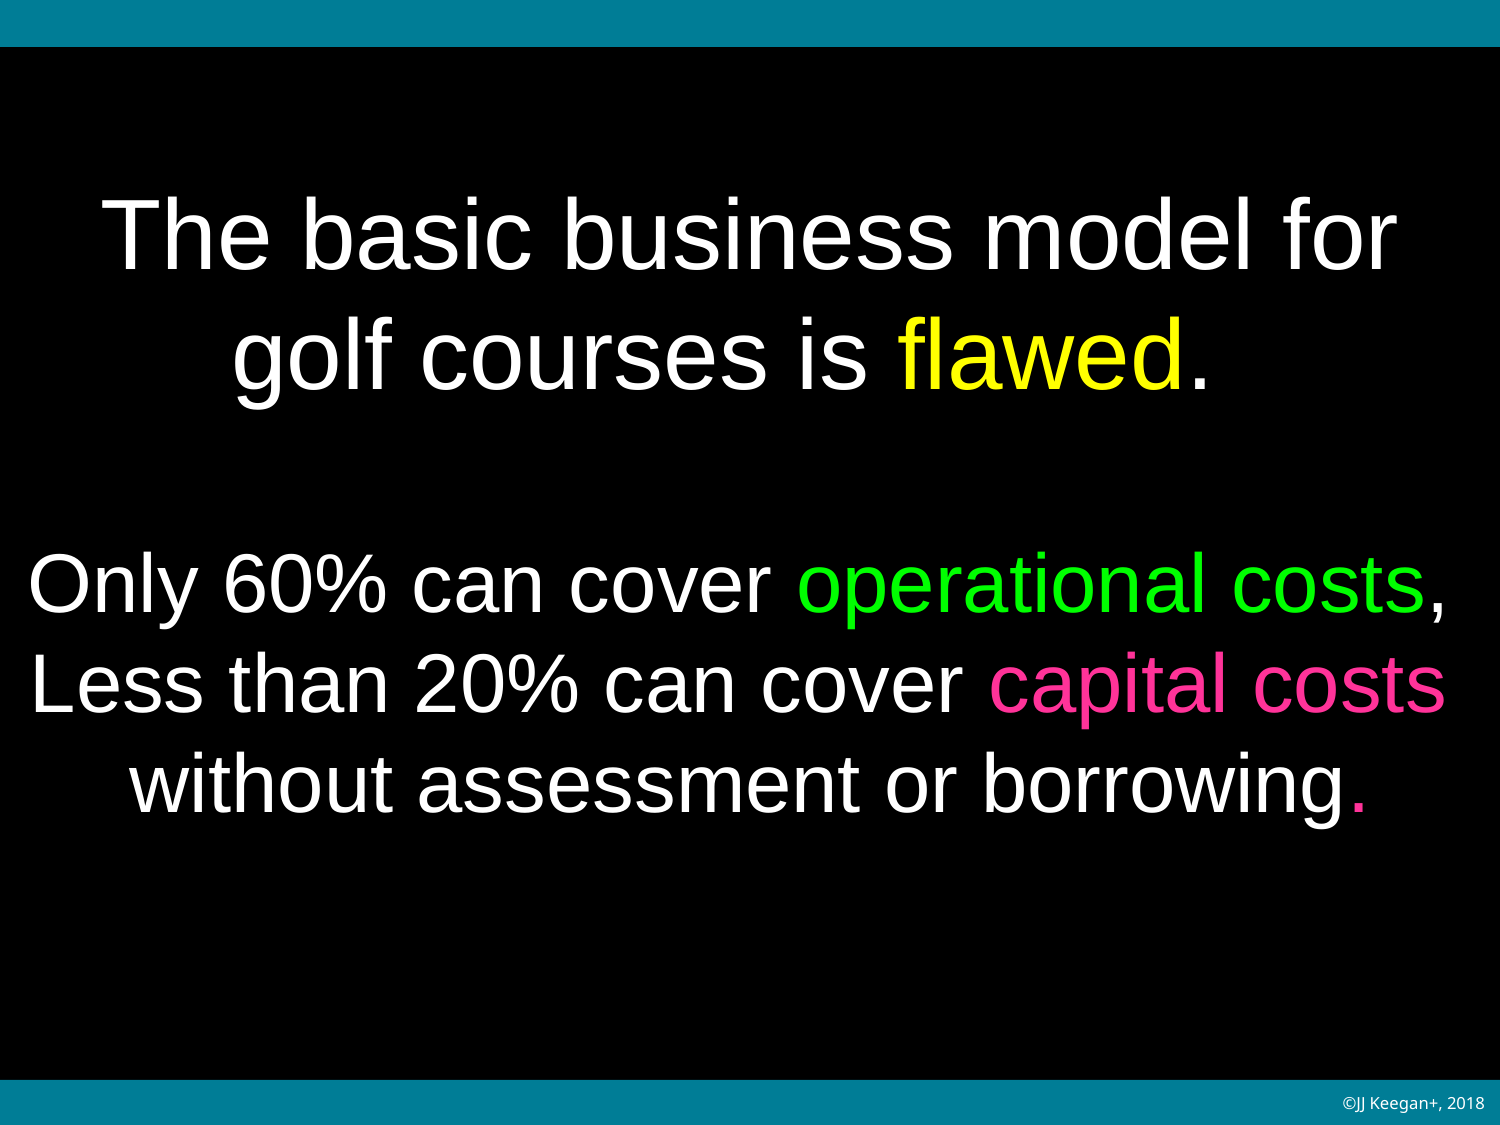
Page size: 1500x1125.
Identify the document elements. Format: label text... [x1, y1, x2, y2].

text_box The basic business model for golf courses is flawed. Only 60% can cover operational costs, Less than 20% can cover capital costs without assessment or borrowing. [0, 162, 1500, 837]
